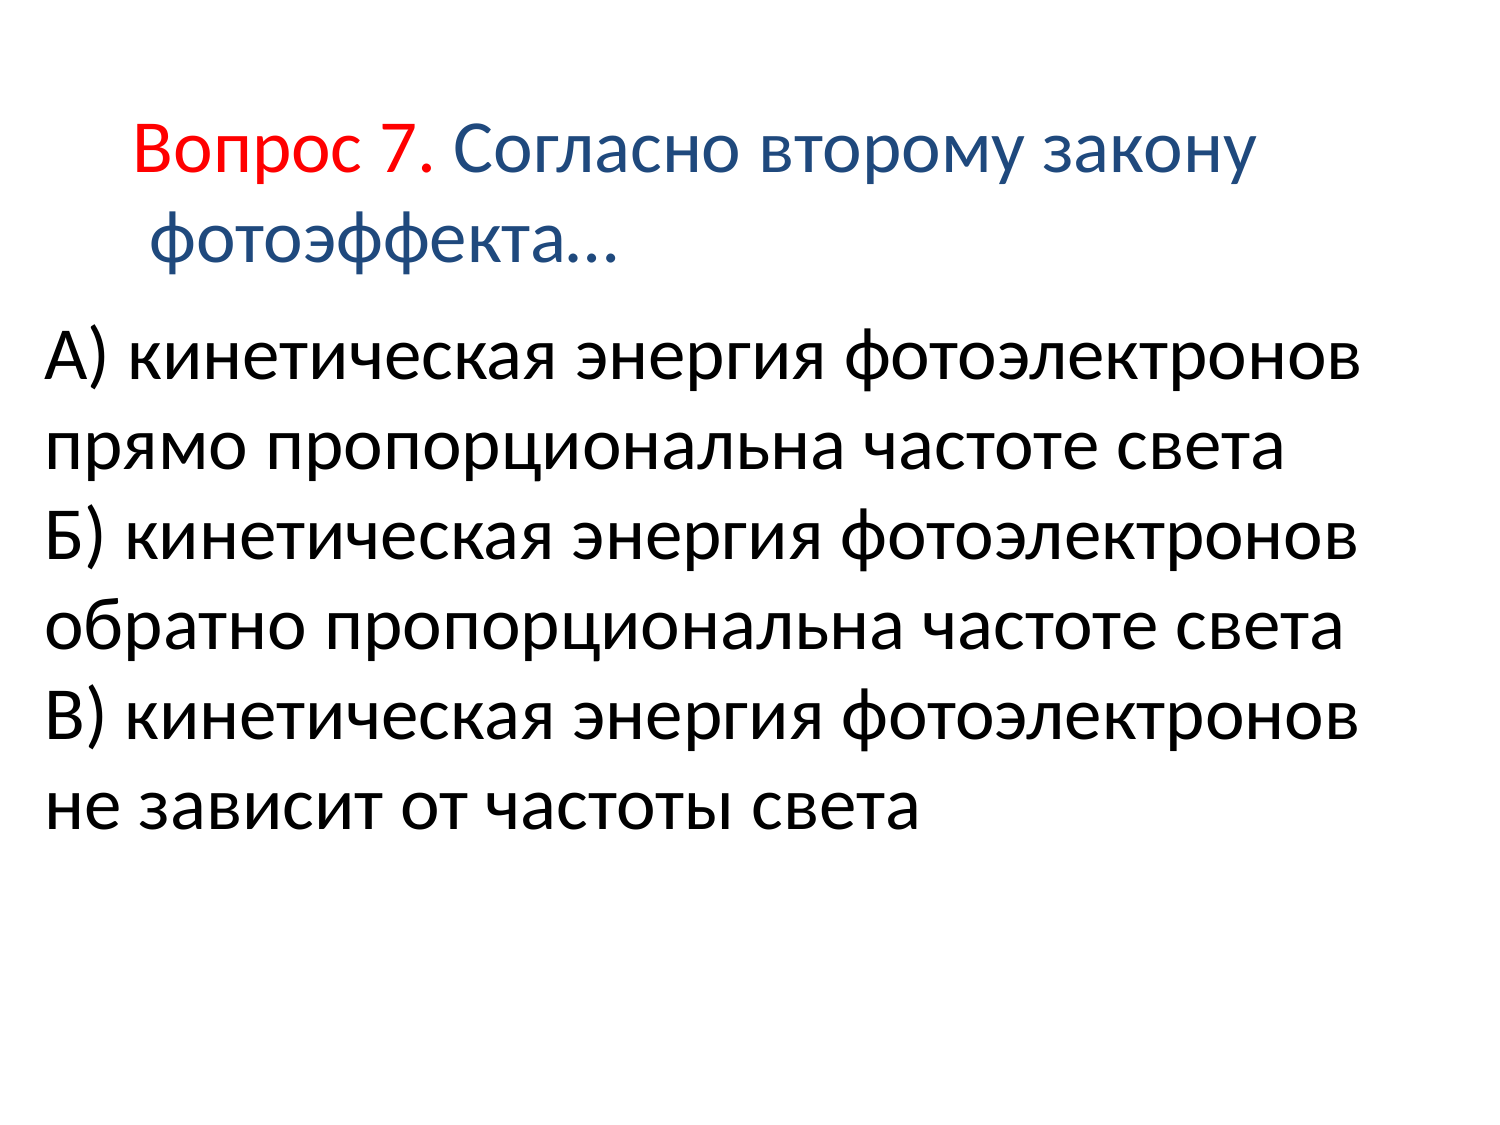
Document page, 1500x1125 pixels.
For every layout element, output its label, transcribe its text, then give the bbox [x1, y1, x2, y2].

title А) кинетическая энергия фотоэлектронов прямо пропорциональна частоте света Б) кинетическая энергия фотоэлектронов обратно пропорциональна частоте света В) кинетическая энергия фотоэлектронов не зависит от частоты света [29, 278, 1439, 941]
text_box Вопрос 7. Согласно второму закону фотоэффекта… [118, 89, 1273, 285]
